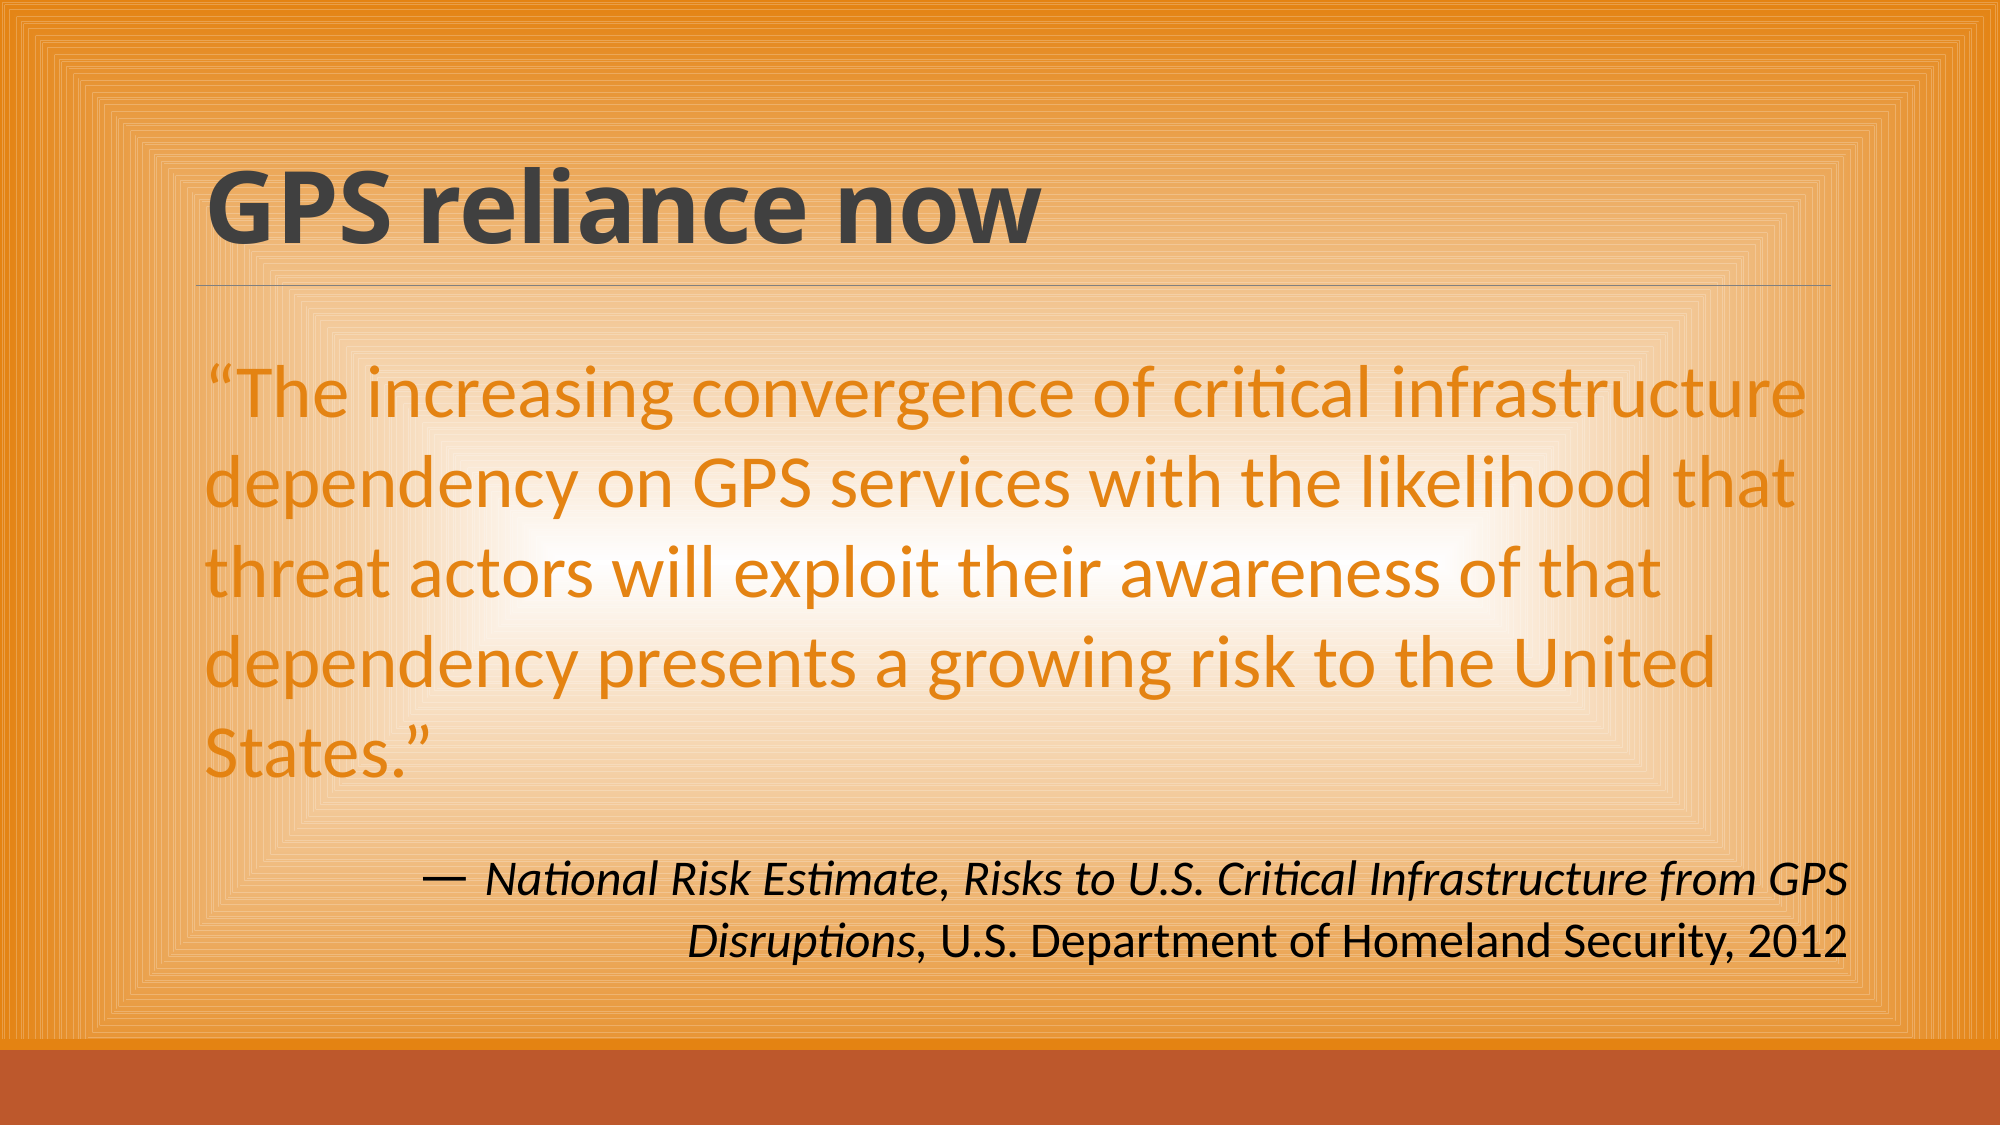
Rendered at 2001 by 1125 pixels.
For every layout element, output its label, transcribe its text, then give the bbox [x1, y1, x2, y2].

title GPS reliance now [189, 118, 1864, 272]
text_box “The increasing convergence of critical infrastructure dependency on GPS services with the likelihood that threat actors will exploit their awareness of that dependency presents a growing risk to the United States.” — National Risk Estimate, Risks to U.S. Critical Infrastructure from GPS Disruptions, U.S. Department of Homeland Security, 2012 [189, 335, 1864, 975]
